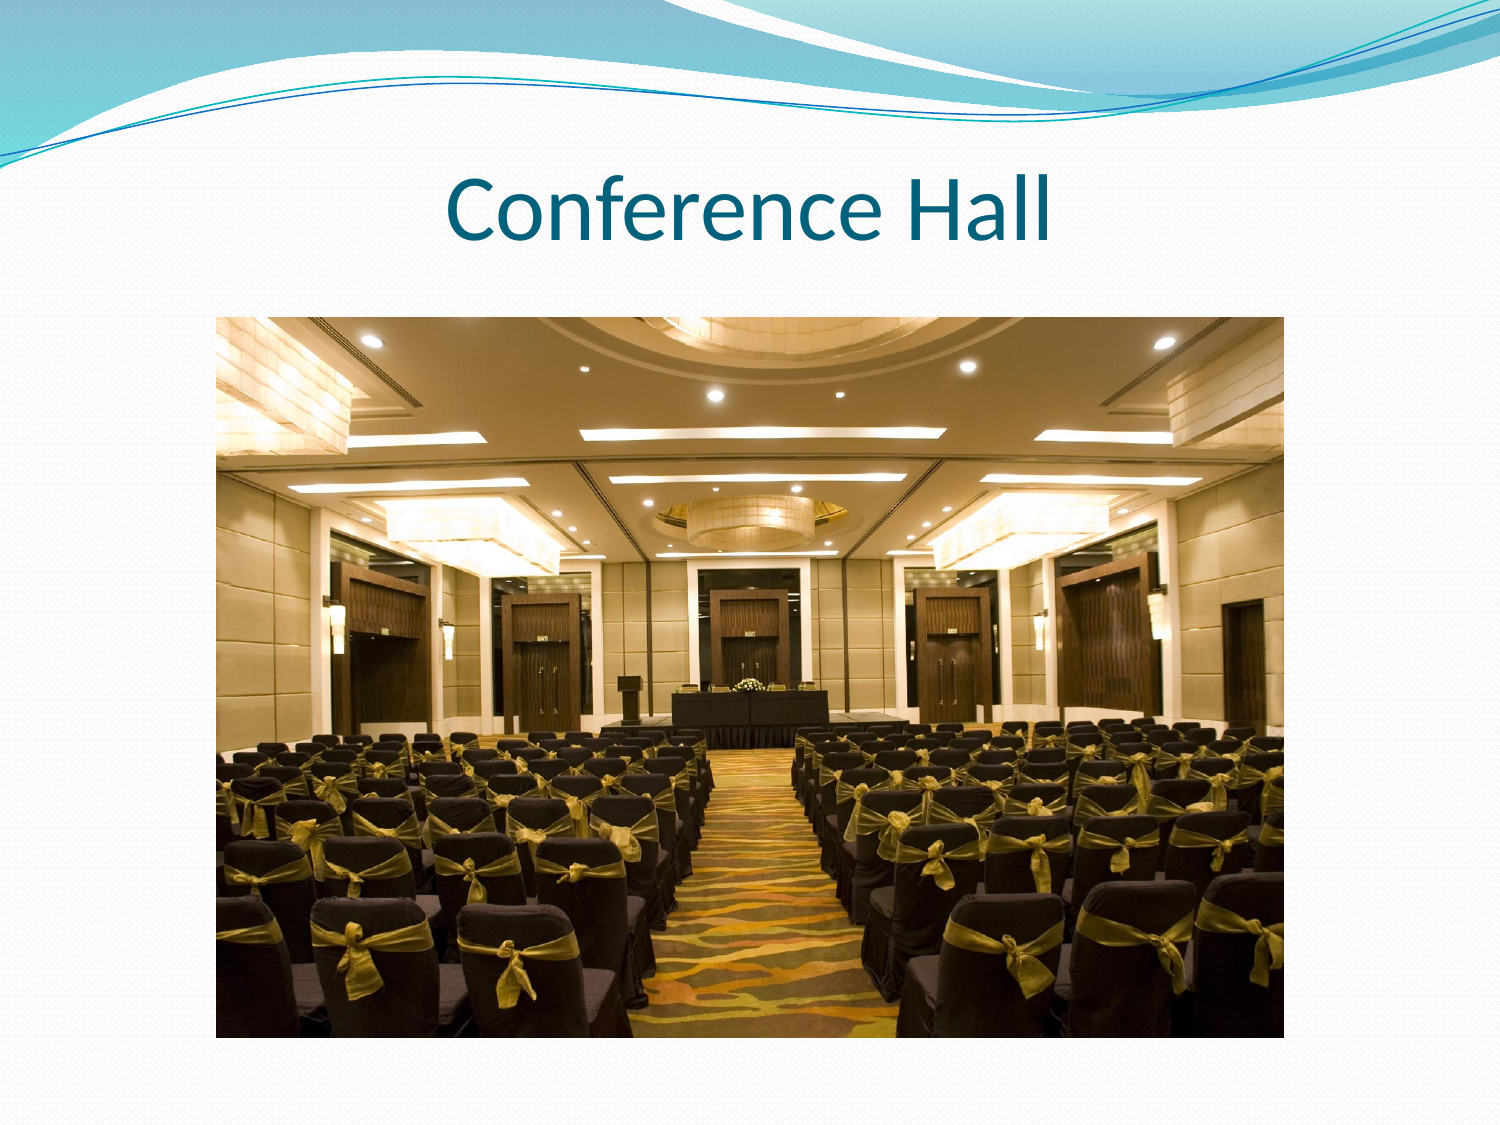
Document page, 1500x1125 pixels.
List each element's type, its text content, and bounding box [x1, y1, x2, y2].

title Conference Hall [75, 137, 1425, 260]
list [216, 317, 1284, 1038]
